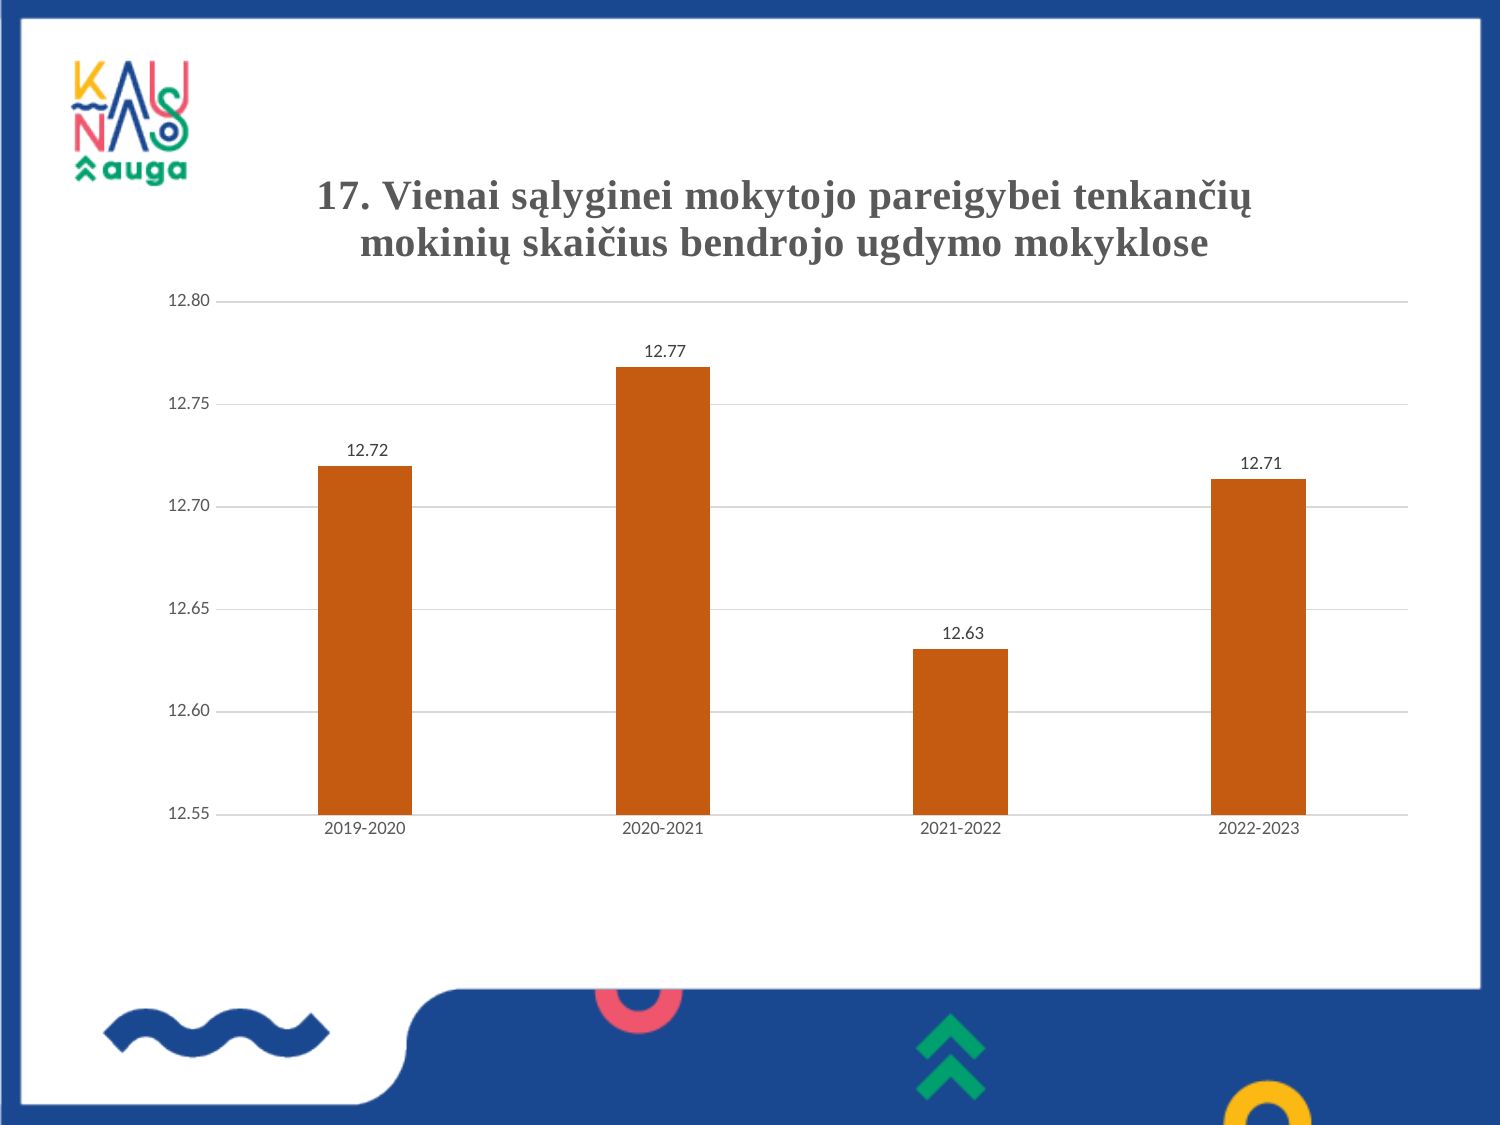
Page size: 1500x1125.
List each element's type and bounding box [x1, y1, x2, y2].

picture [0, 0, 1500, 1125]
chart [136, 136, 1434, 854]
